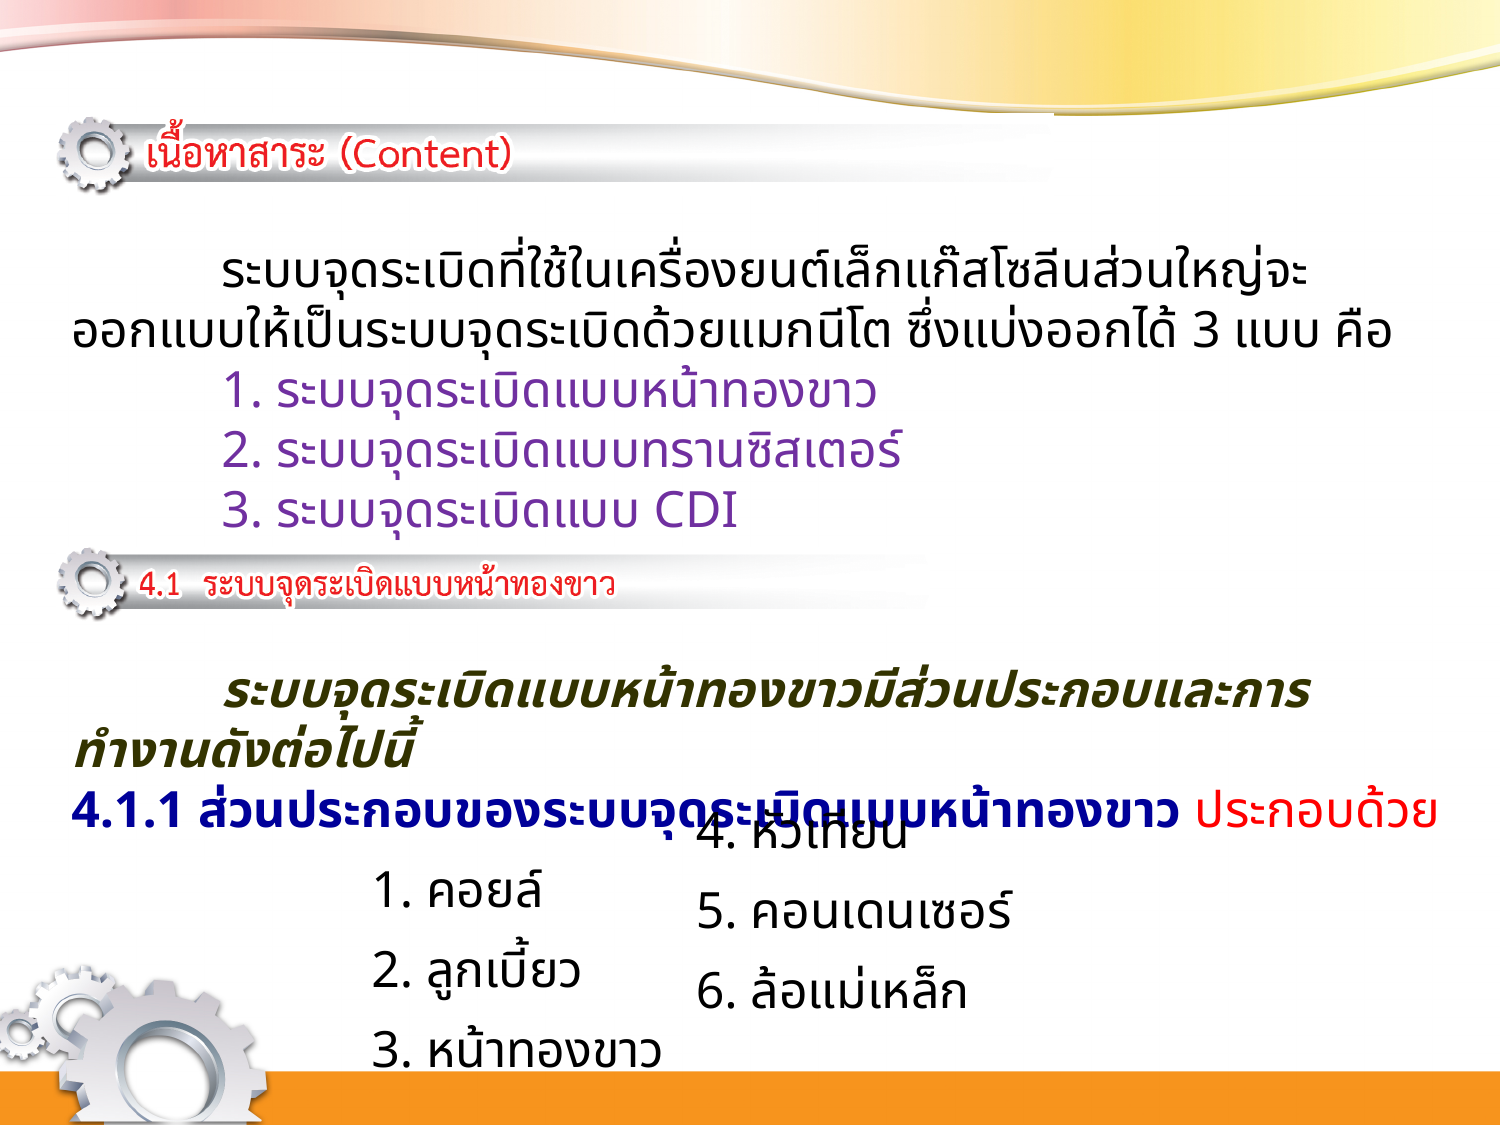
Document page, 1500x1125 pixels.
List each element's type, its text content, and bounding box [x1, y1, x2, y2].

picture [0, 0, 1500, 1125]
text_box ระบบจุดระเบิดที่ใช้ในเครื่องยนต์เล็กแก๊สโซลีนส่วนใหญ่จะออกแบบให้เป็นระบบจุดระเบิดด้วยแมกนีโต ซึ่งแบ่งออกได้ 3 แบบ คือ 1. ระบบจุดระเบิดแบบหน้าทองขาว 2. ระบบจุดระเบิดแบบทรานซิสเตอร์ 3. ระบบจุดระเบิดแบบ CDI [56, 229, 1459, 545]
text_box 4. หัวเทียน 5. คอนเดนเซอร์ 6. ล้อแม่เหล็ก [681, 791, 1357, 1027]
text_box ระบบจุดระเบิดแบบหน้าทองขาวมีส่วนประกอบและการทำงานดังต่อไปนี้ 4.1.1 ส่วนประกอบของระบบจุดระเบิดแบบหน้าทองขาว ประกอบด้วย 1. คอยล์ 2. ลูกเบี้ยว 3. หน้าทองขาว [56, 650, 1459, 1085]
